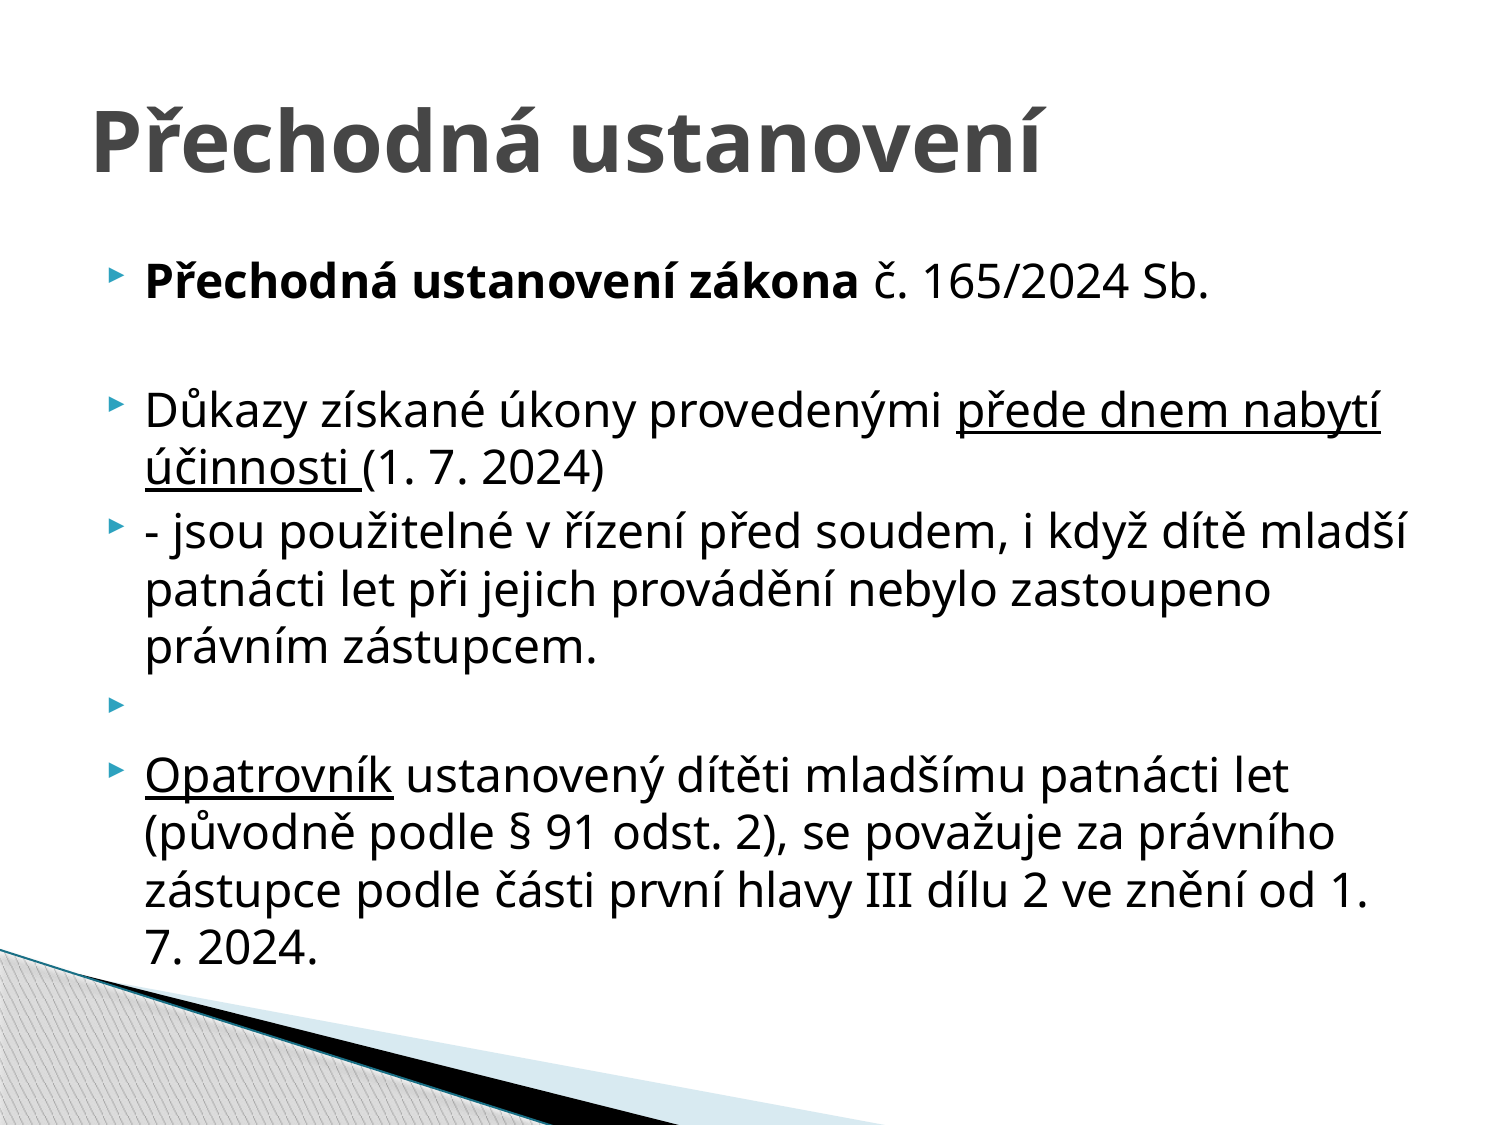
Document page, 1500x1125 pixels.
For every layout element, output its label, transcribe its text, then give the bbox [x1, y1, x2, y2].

list Přechodná ustanovení zákona č. 165/2024 Sb. Důkazy získané úkony provedenými přede dnem nabytí účinnosti (1. 7. 2024) - jsou použitelné v řízení před soudem, i když dítě mladší patnácti let při jejich provádění nebylo zastoupeno právním zástupcem. Opatrovník ustanovený dítěti mladšímu patnácti let (původně podle § 91 odst. 2), se považuje za právního zástupce podle části první hlavy III dílu 2 ve znění od 1. 7. 2024. [75, 243, 1425, 986]
title Přechodná ustanovení [75, 45, 1425, 233]
